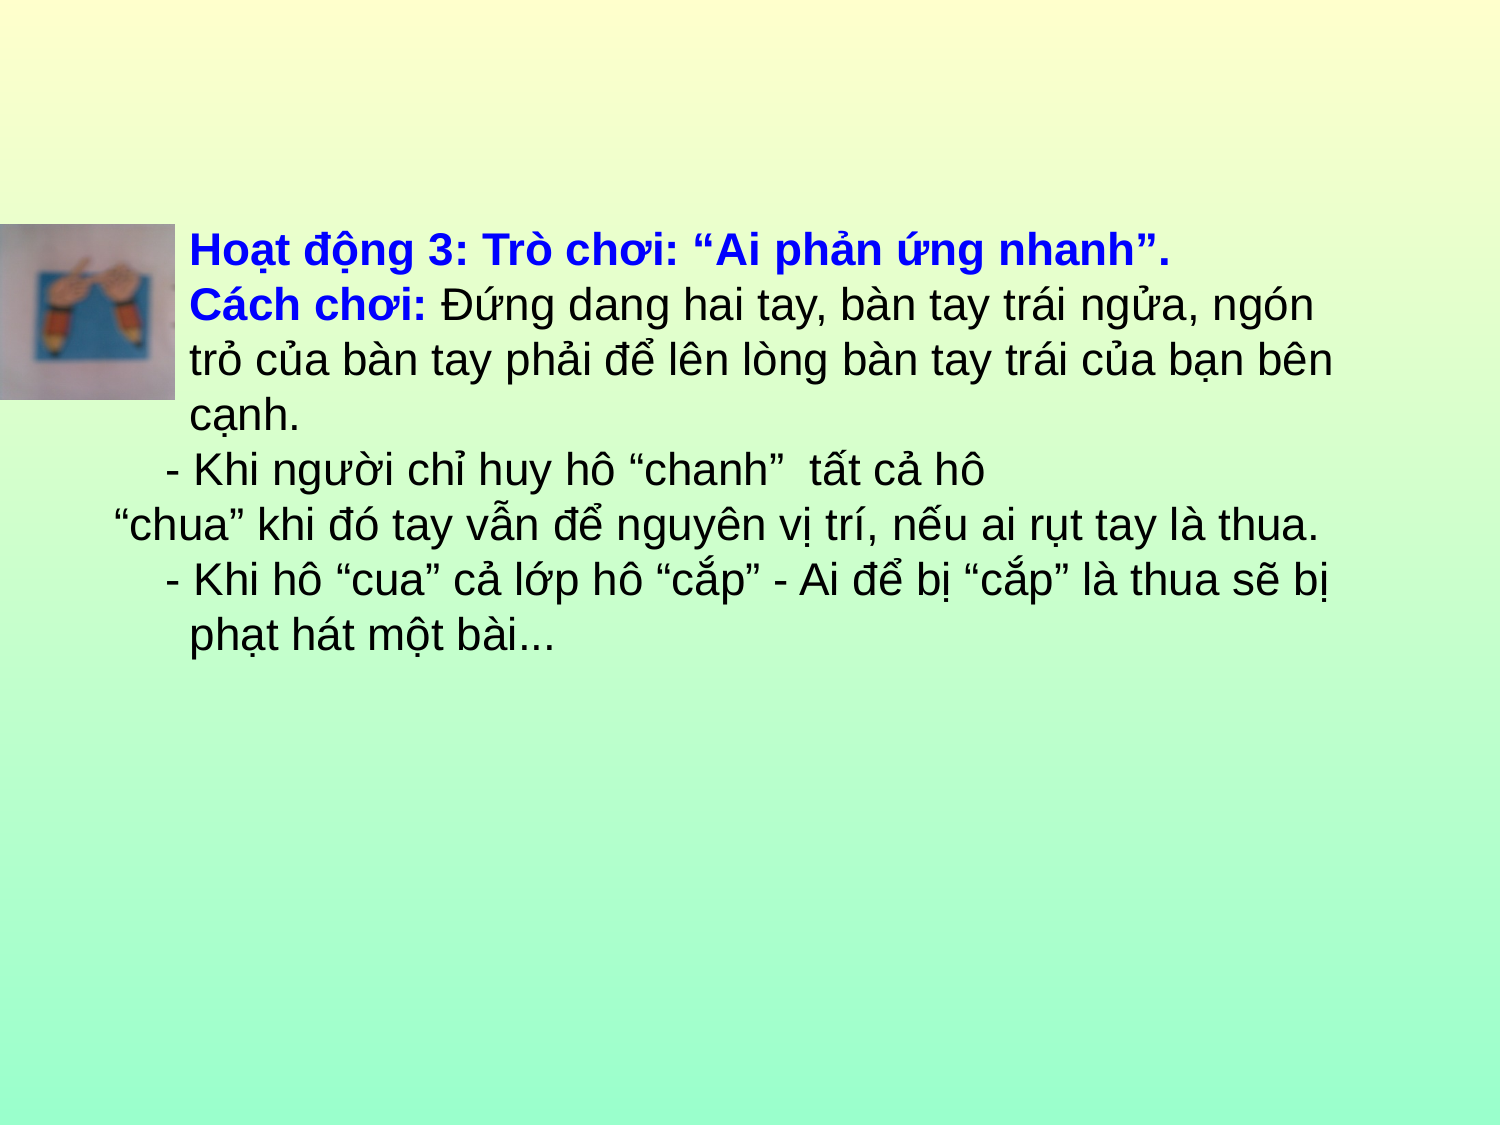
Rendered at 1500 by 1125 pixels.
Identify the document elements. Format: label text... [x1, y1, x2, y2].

text_box Hoạt động 3: Trò chơi: “Ai phản ứng nhanh”. Cách chơi: Đứng dang hai tay, bàn tay trái ngửa, ngón trỏ của bàn tay phải để lên lòng bàn tay trái của bạn bên cạnh. - Khi người chỉ huy hô “chanh” tất cả hô “chua” khi đó tay vẫn để nguyên vị trí, nếu ai rụt tay là thua. - Khi hô “cua” cả lớp hô “cắp” - Ai để bị “cắp” là thua sẽ bị phạt hát một bài... [99, 212, 1363, 723]
picture [0, 224, 176, 401]
